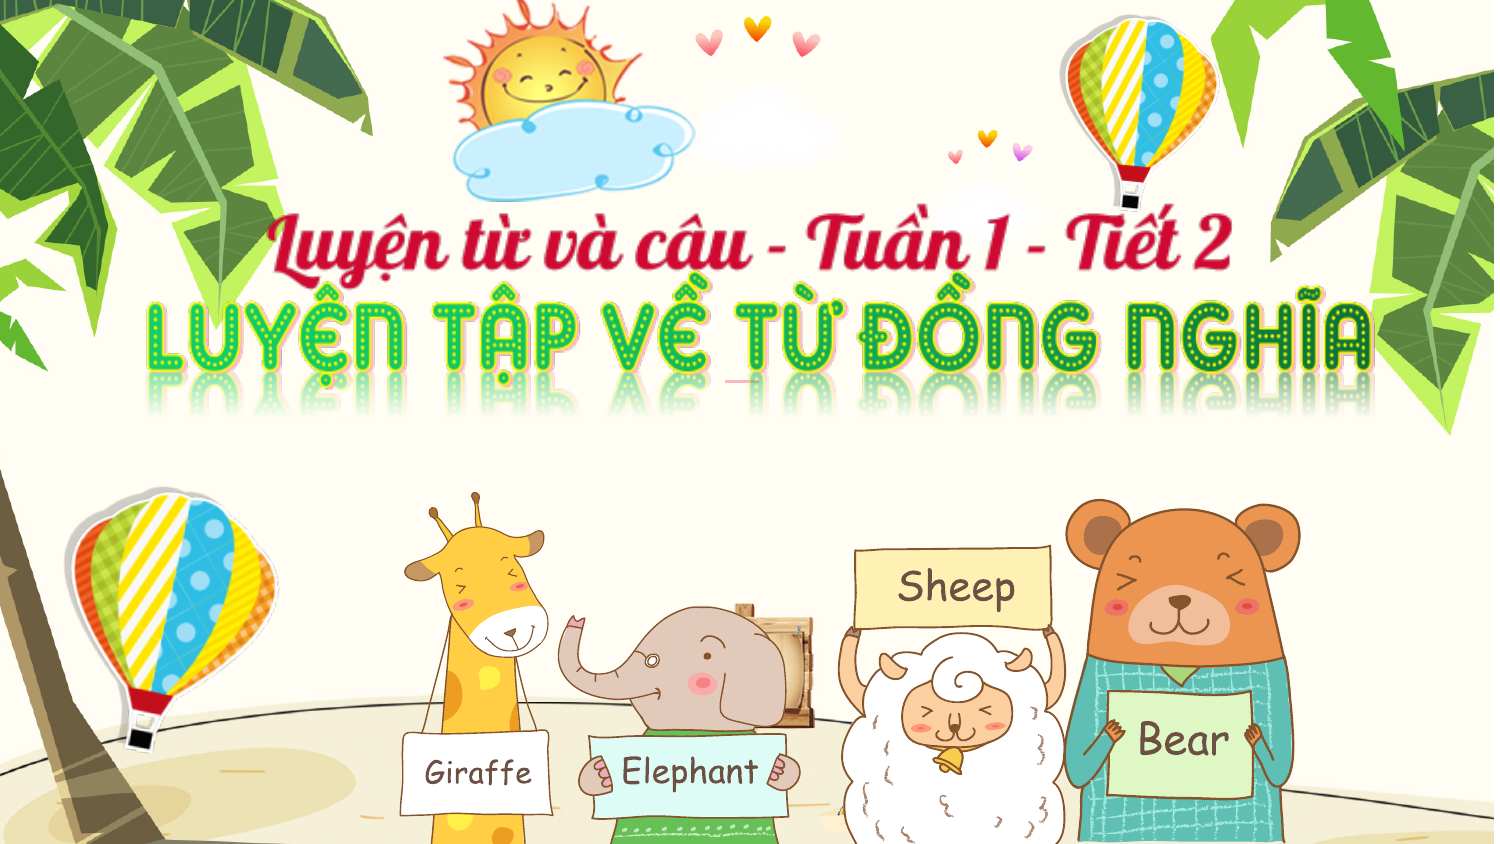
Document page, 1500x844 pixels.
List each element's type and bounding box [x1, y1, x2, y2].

text_box [1060, 496, 1303, 844]
list [130, 259, 1424, 478]
text_box [837, 544, 1060, 844]
text_box [399, 490, 554, 844]
text_box [555, 602, 804, 844]
picture [0, 0, 1494, 844]
